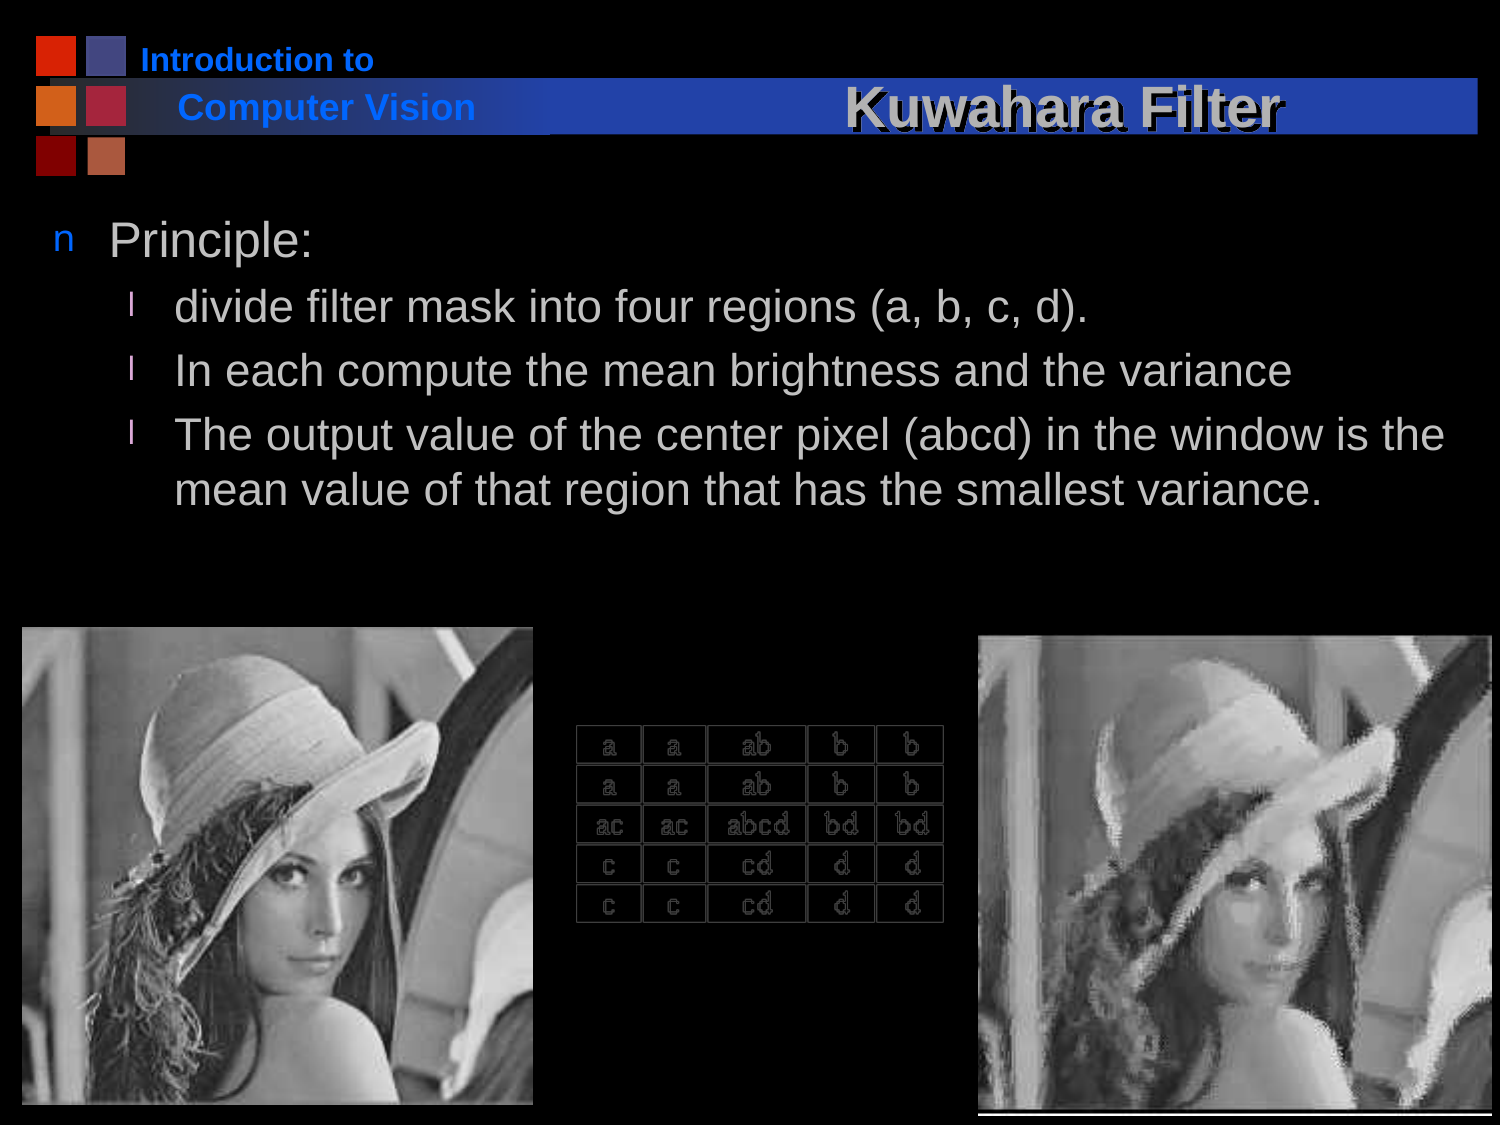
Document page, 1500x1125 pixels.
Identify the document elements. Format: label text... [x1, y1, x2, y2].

title Kuwahara Filter [635, 46, 1492, 148]
list Principle: divide filter mask into four regions (a, b, c, d). In each compute the mean brightness and the variance The output value of the center pixel (abcd) in the window is the mean value of that region that has the smallest variance. [36, 199, 1476, 589]
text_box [22, 626, 1492, 1116]
